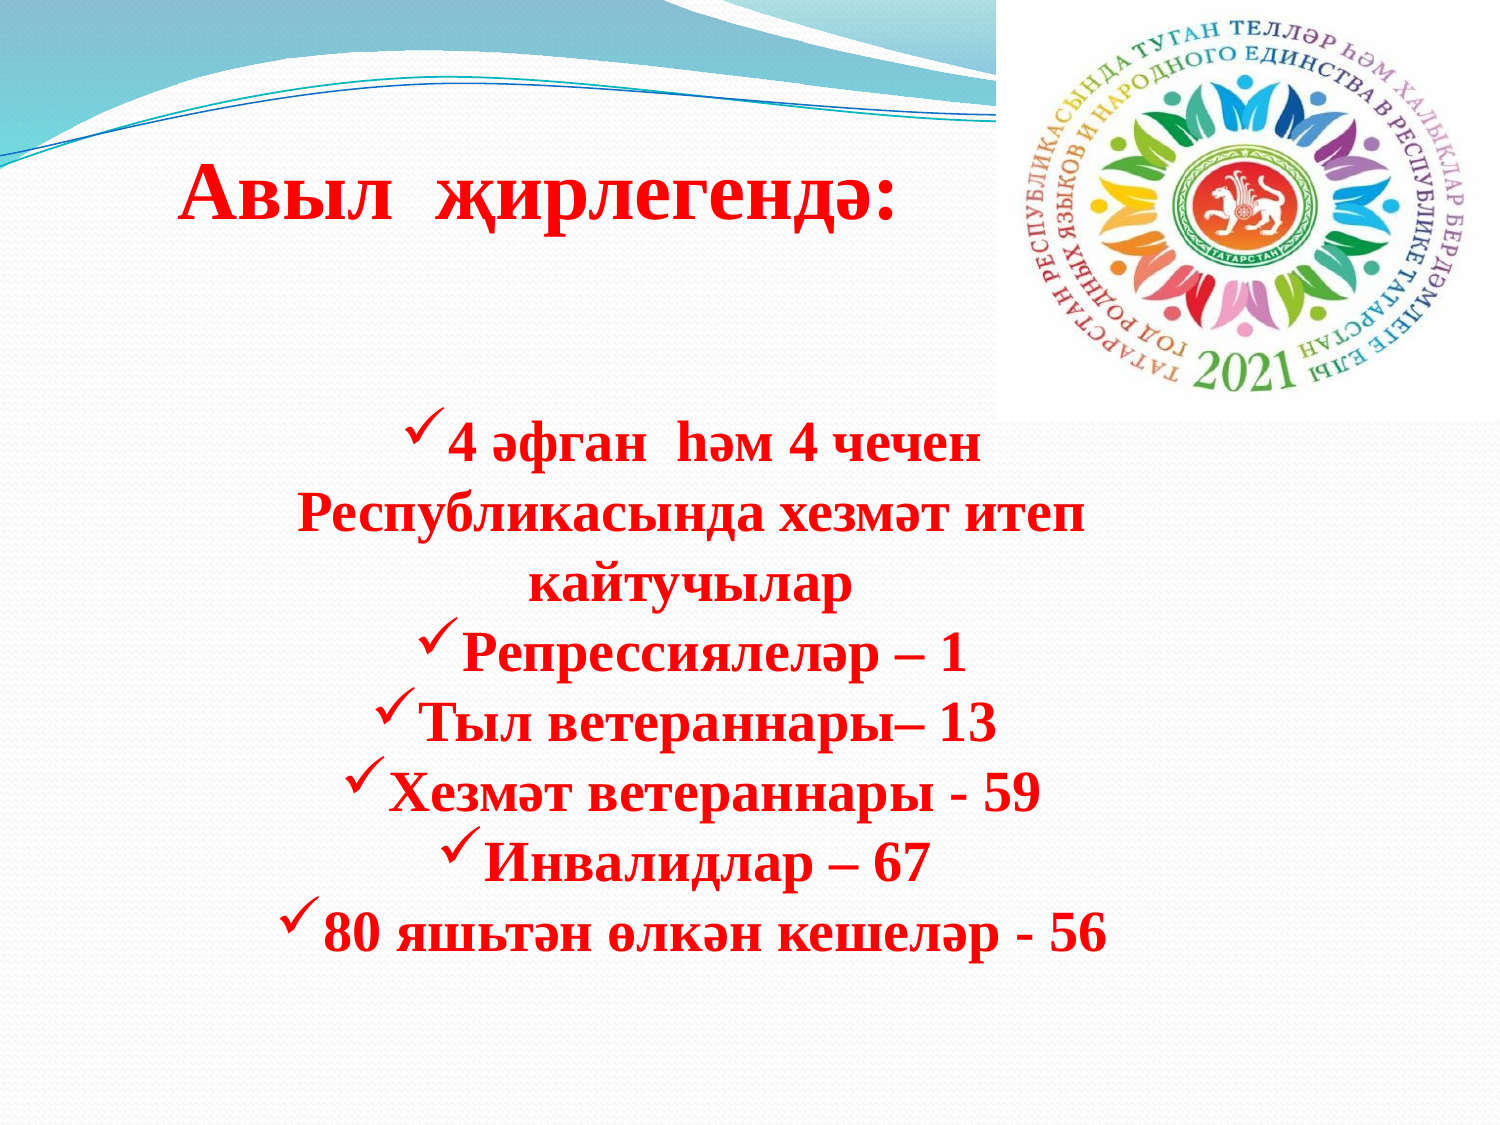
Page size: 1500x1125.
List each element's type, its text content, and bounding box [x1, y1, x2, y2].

text_box Авыл җирлегендә: [81, 128, 988, 244]
picture [995, 0, 1500, 423]
text_box 4 әфган һәм 4 чечен Республикасында хезмәт итеп кайтучылар Репрессиялеләр – 1 Тыл ветераннары– 13 Хезмәт ветераннары - 59 Инвалидлар – 67 80 яшьтән өлкән кешеләр - 56 [199, 395, 1184, 971]
